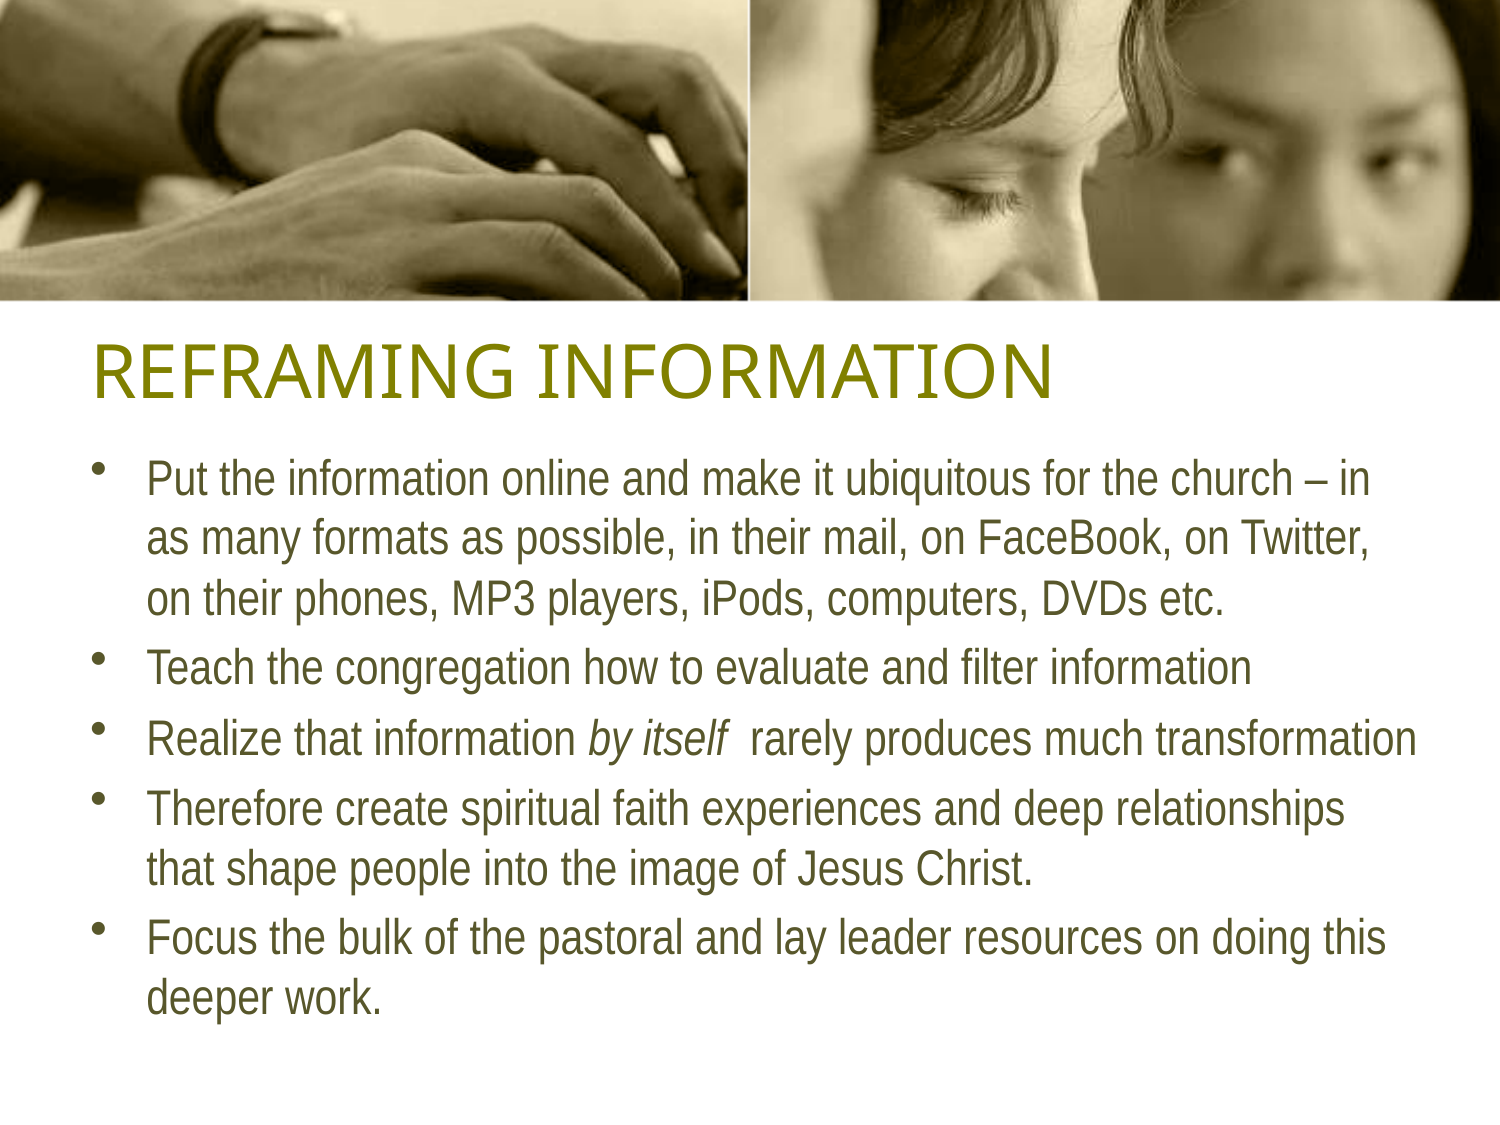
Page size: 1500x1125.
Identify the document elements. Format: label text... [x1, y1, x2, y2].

picture [0, 0, 1500, 1125]
title REFRAMING INFORMATION [75, 299, 1438, 437]
list Put the information online and make it ubiquitous for the church – in as many formats as possible, in their mail, on FaceBook, on Twitter, on their phones, MP3 players, iPods, computers, DVDs etc. Teach the congregation how to evaluate and filter information Realize that information by itself rarely produces much transformation Therefore create spiritual faith experiences and deep relationships that shape people into the image of Jesus Christ. Focus the bulk of the pastoral and lay leader resources on doing this deeper work. [75, 437, 1438, 1050]
